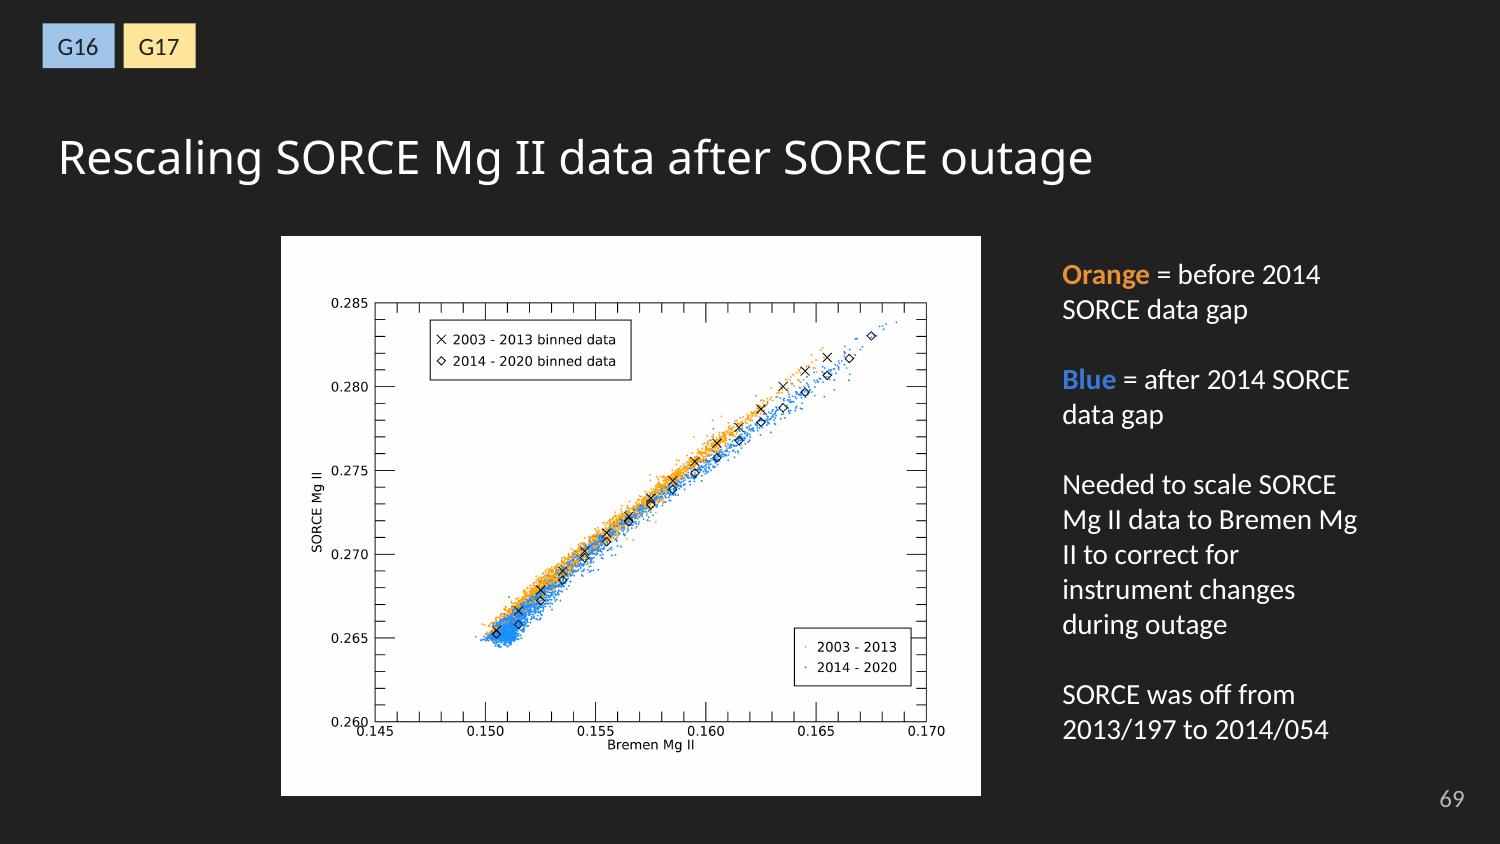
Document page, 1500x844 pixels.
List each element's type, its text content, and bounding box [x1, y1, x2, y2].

text_box Orange = before 2014 SORCE data gap Blue = after 2014 SORCE data gap Needed to scale SORCE Mg II data to Bremen Mg II to correct for instrument changes during outage SORCE was off from 2013/197 to 2014/054 [1047, 240, 1385, 761]
title Rescaling SORCE Mg II data after SORCE outage [42, 92, 1481, 220]
slide_number ‹#› [1389, 764, 1480, 830]
picture [281, 236, 981, 797]
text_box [42, 23, 196, 69]
